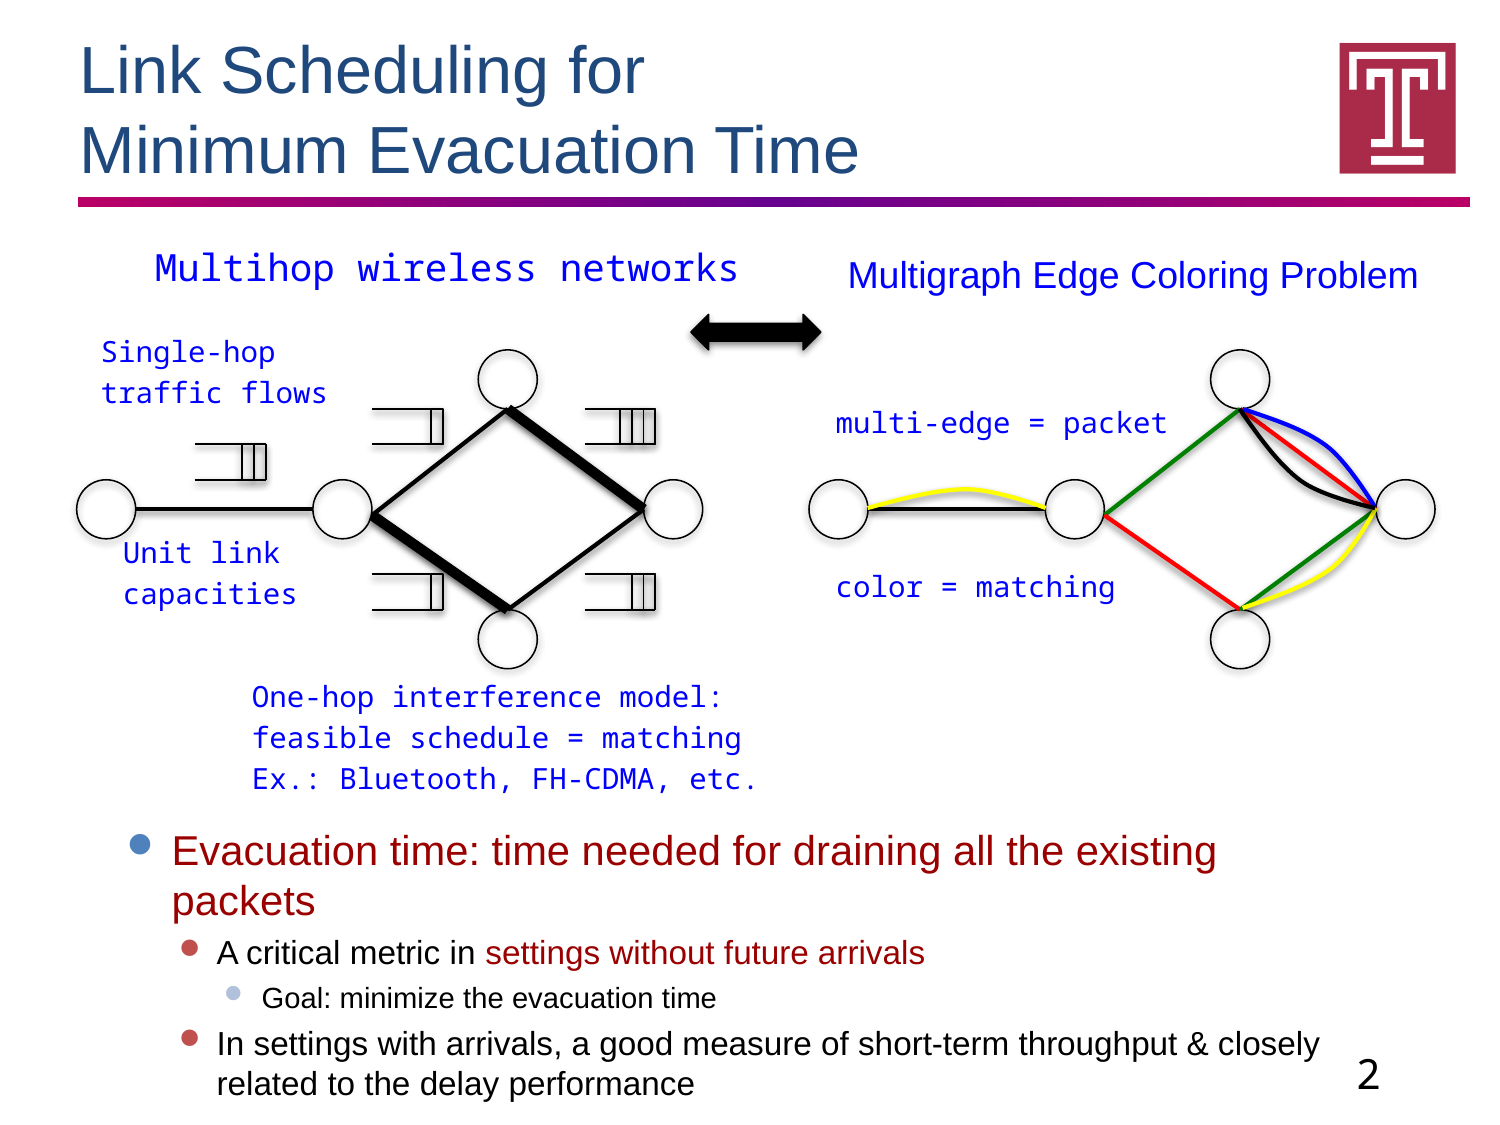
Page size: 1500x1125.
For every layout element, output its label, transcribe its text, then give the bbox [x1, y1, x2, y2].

text_box [690, 313, 822, 351]
text_box [1209, 349, 1271, 407]
text_box Link Scheduling for Minimum Evacuation Time [64, 19, 1344, 157]
text_box Multihop wireless networks [139, 236, 755, 297]
text_box [1382, 478, 1436, 540]
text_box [1239, 518, 1377, 610]
text_box color = matching [820, 560, 1098, 611]
text_box [1209, 619, 1271, 670]
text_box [1239, 408, 1377, 510]
text_box 2 [1341, 1040, 1500, 1112]
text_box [371, 408, 444, 445]
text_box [371, 514, 508, 610]
text_box multi-edge = packet [820, 397, 1199, 447]
text_box One-hop interference model: feasible schedule = matching Ex.: Bluetooth, FH-CDMA, etc. [237, 671, 775, 803]
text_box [1104, 514, 1234, 610]
text_box Evacuation time: time needed for draining all the existing packets A critical metric in settings without future arrivals Goal: minimize the evacuation time In settings with arrivals, a good measure of short-term throughput & closely related to the delay performance [112, 816, 1388, 1083]
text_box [584, 573, 656, 610]
picture [1336, 39, 1459, 177]
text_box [194, 444, 266, 480]
text_box Unit link capacities [108, 527, 313, 618]
text_box Multigraph Edge Coloring Problem [832, 243, 1483, 315]
text_box [75, 478, 137, 540]
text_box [515, 520, 644, 610]
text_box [646, 408, 656, 445]
text_box [477, 619, 539, 670]
text_box [808, 478, 869, 540]
text_box Single-hop traffic flows [85, 326, 343, 417]
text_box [371, 408, 504, 513]
text_box [312, 478, 365, 540]
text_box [1104, 408, 1238, 514]
text_box [651, 478, 704, 540]
text_box [477, 349, 539, 407]
text_box [867, 488, 1047, 509]
text_box [1044, 478, 1098, 540]
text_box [507, 408, 644, 510]
